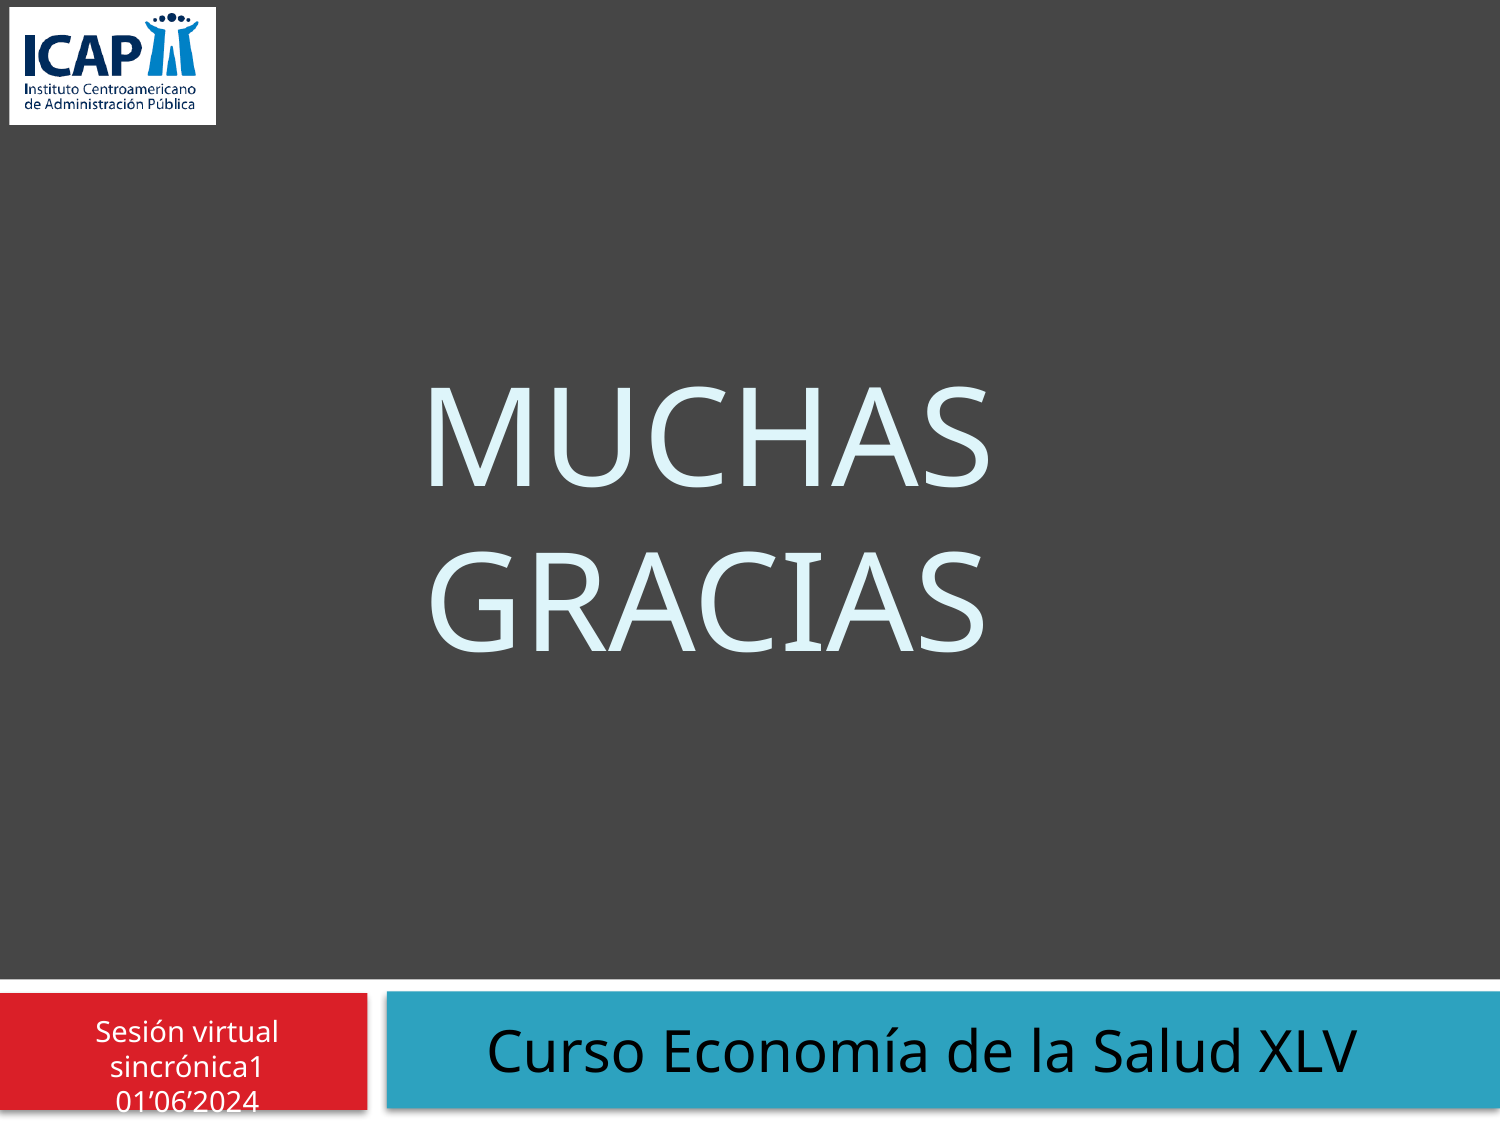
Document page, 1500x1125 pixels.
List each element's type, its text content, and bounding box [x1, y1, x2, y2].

text_box Sesión virtual sincrónica1 01’06’2024 [0, 1005, 375, 1125]
subtitle Curso Economía de la Salud XLV [387, 992, 1457, 1105]
title Muchas gracias [175, 351, 1239, 686]
picture [8, 6, 217, 125]
